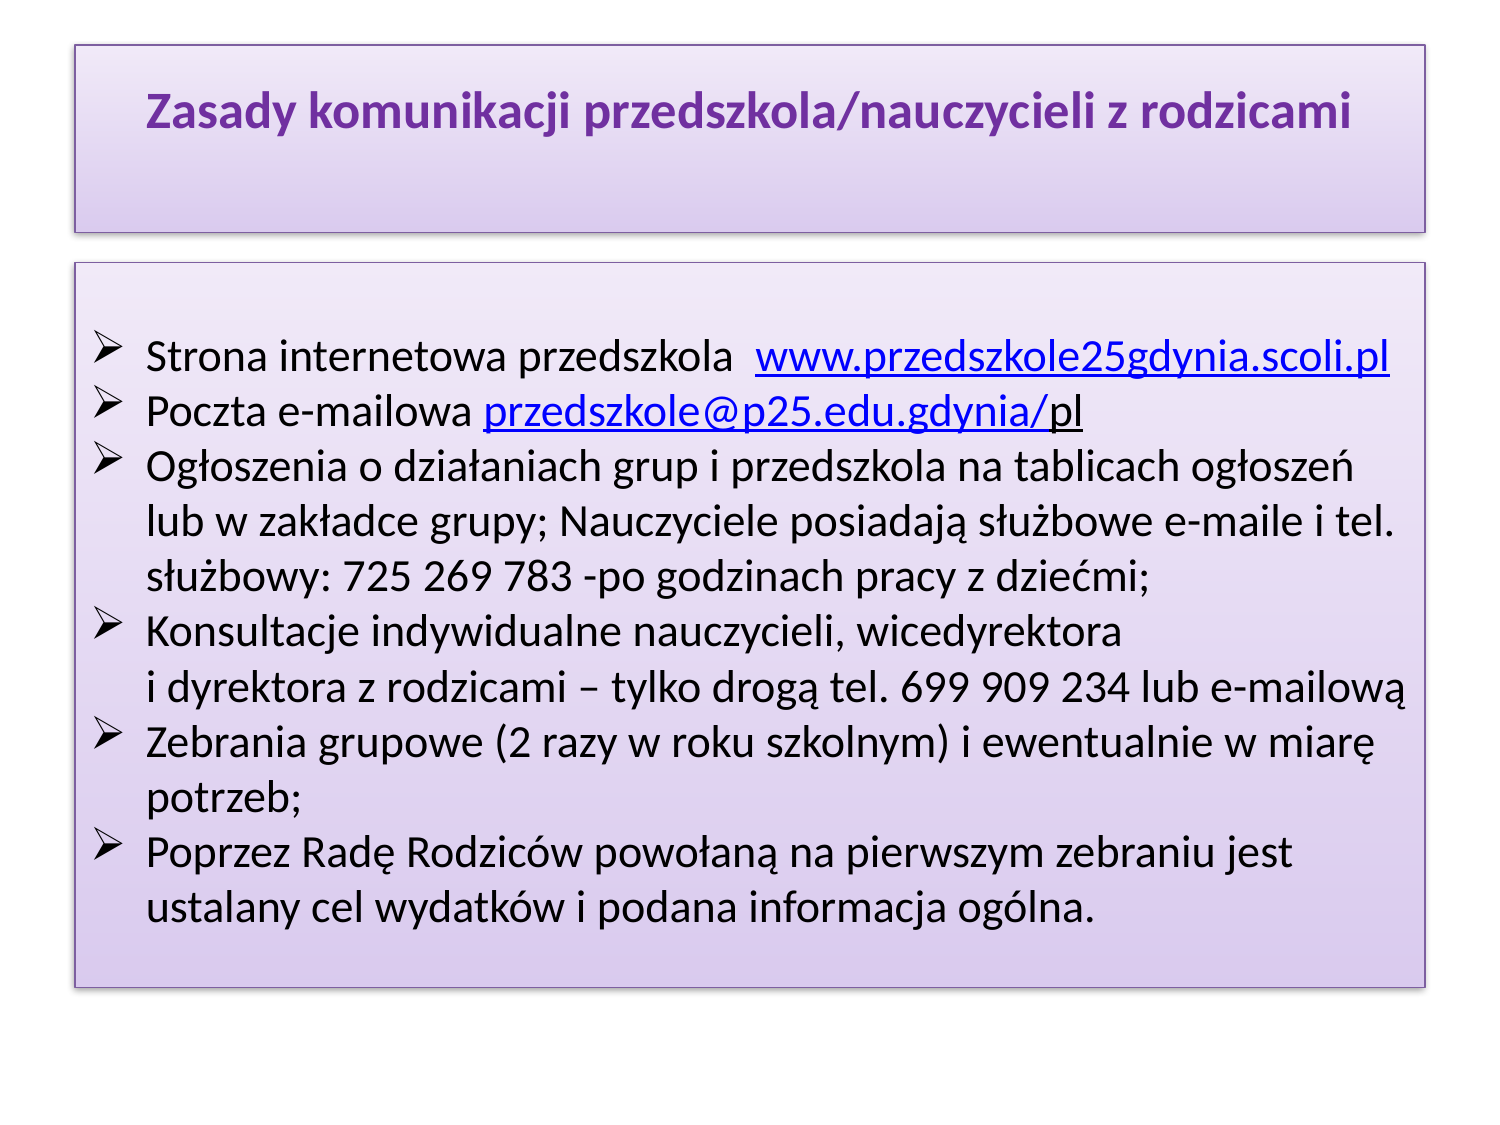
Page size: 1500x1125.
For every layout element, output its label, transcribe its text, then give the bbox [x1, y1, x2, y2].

title Zasady komunikacji przedszkola/nauczycieli z rodzicami [74, 44, 1426, 233]
list Strona internetowa przedszkola www.przedszkole25gdynia.scoli.pl Poczta e-mailowa przedszkole@p25.edu.gdynia/pl Ogłoszenia o działaniach grup i przedszkola na tablicach ogłoszeń lub w zakładce grupy; Nauczyciele posiadają służbowe e-maile i tel. służbowy: 725 269 783 -po godzinach pracy z dziećmi; Konsultacje indywidualne nauczycieli, wicedyrektora i dyrektora z rodzicami – tylko drogą tel. 699 909 234 lub e-mailową Zebrania grupowe (2 razy w roku szkolnym) i ewentualnie w miarę potrzeb; Poprzez Radę Rodziców powołaną na pierwszym zebraniu jest ustalany cel wydatków i podana informacja ogólna. [74, 262, 1426, 988]
